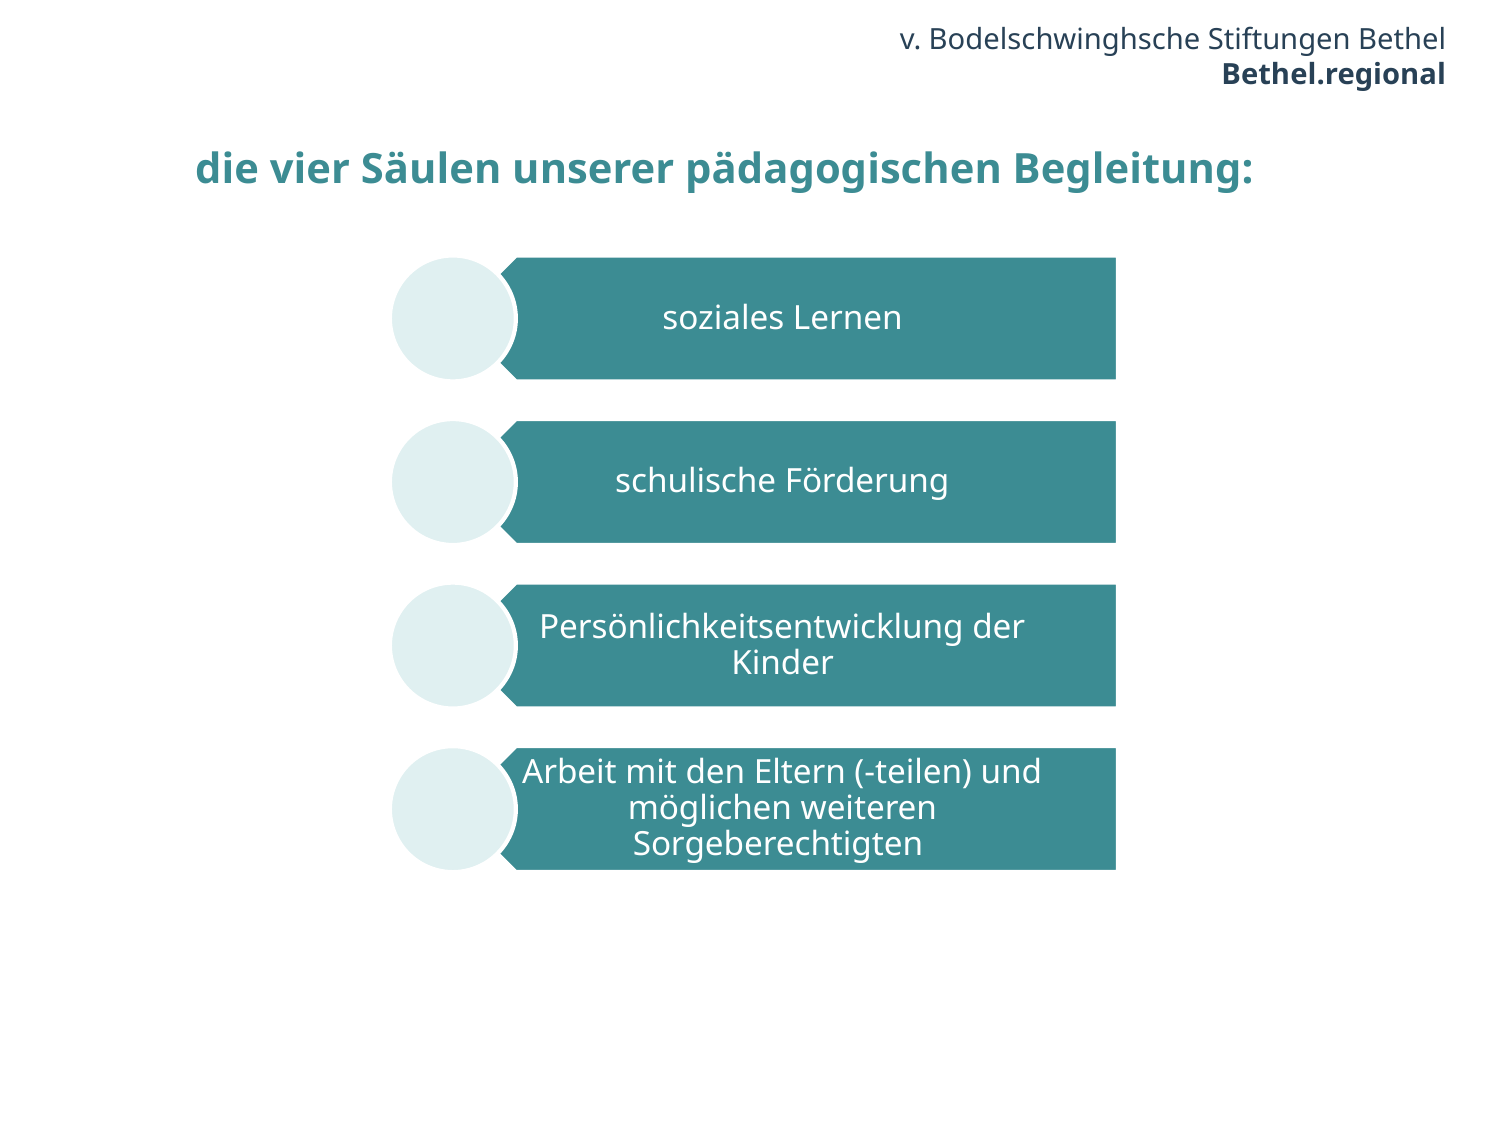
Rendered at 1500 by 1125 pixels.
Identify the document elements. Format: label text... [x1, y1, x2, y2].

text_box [253, 255, 1255, 873]
text_box die vier Säulen unserer pädagogischen Begleitung: [93, 134, 1357, 229]
